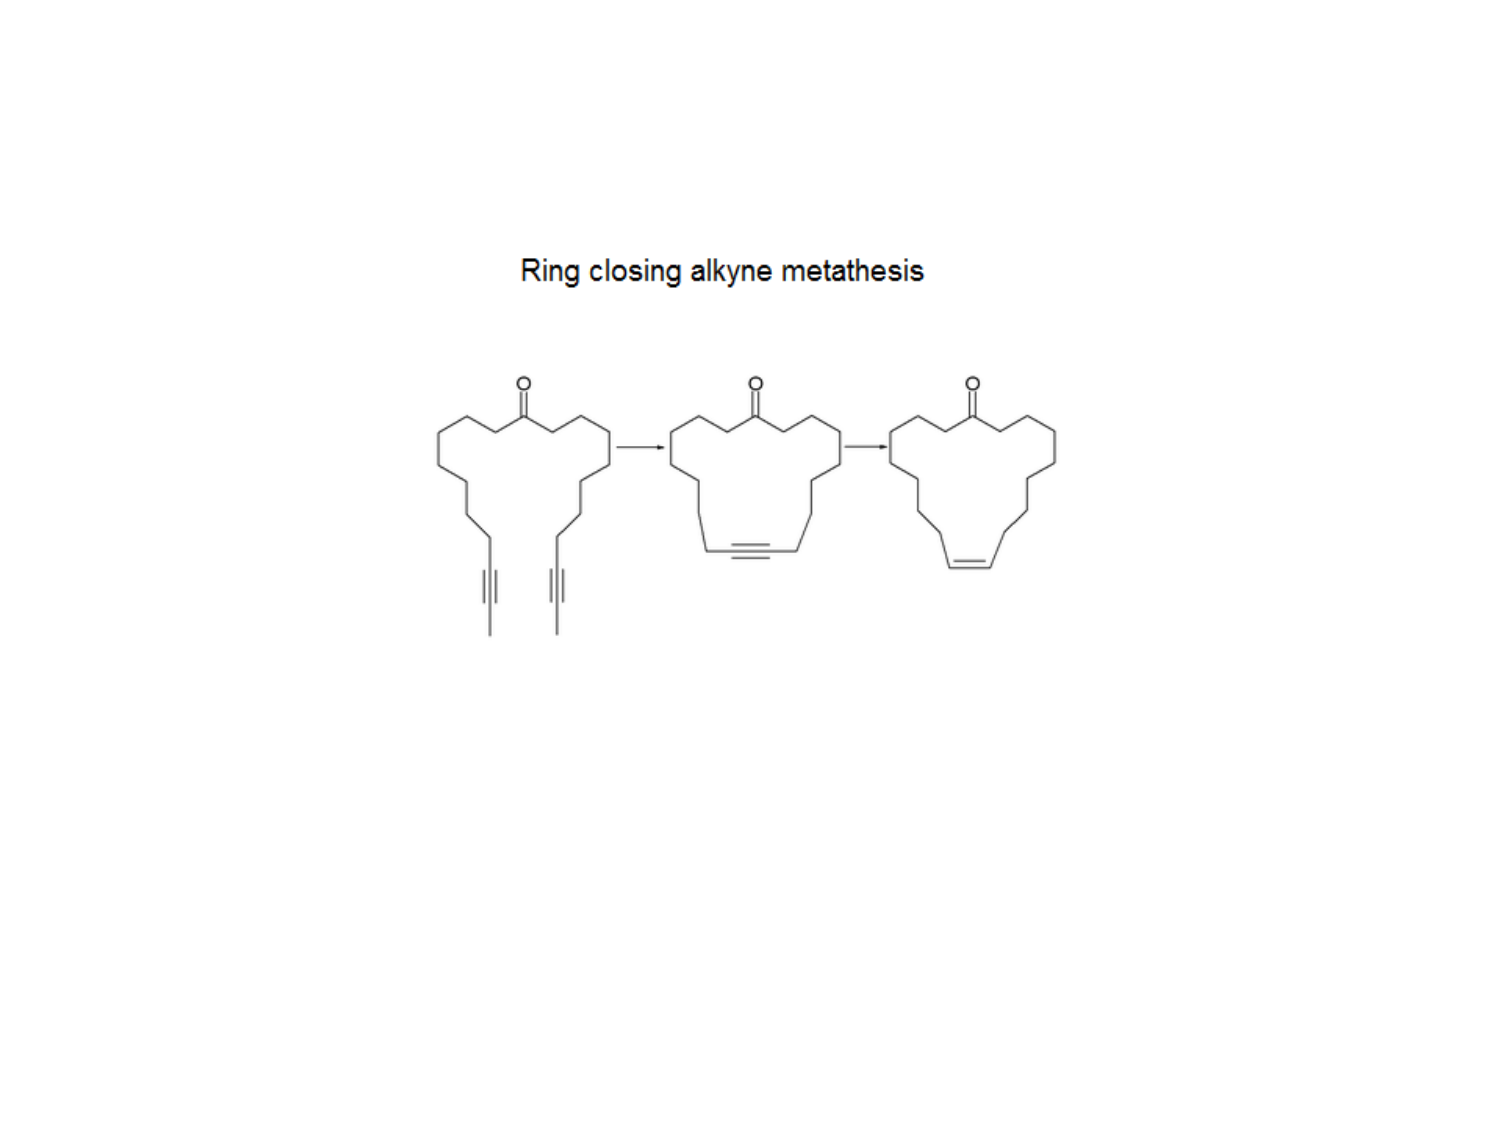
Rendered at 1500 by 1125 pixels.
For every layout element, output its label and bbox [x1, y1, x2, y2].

picture [387, 362, 1091, 648]
picture [499, 249, 937, 291]
